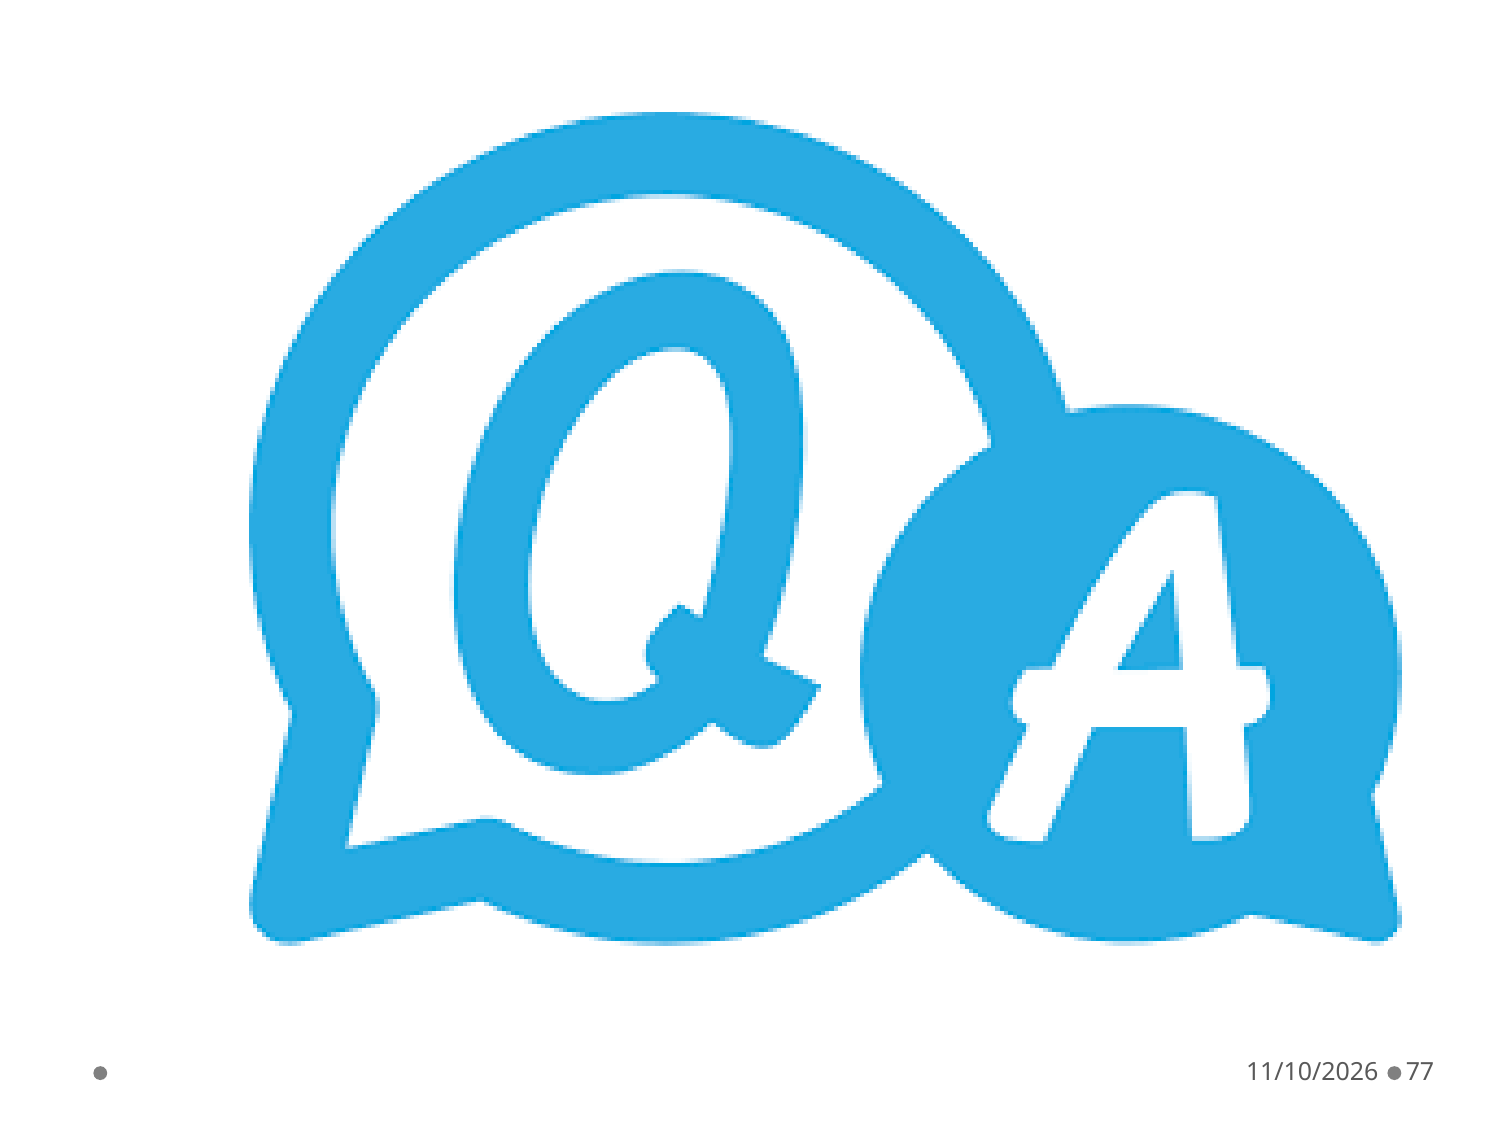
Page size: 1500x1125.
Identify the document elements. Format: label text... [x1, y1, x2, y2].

slide_number 77 [1401, 1042, 1494, 1103]
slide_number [1043, 1042, 1386, 1103]
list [249, 112, 1402, 946]
